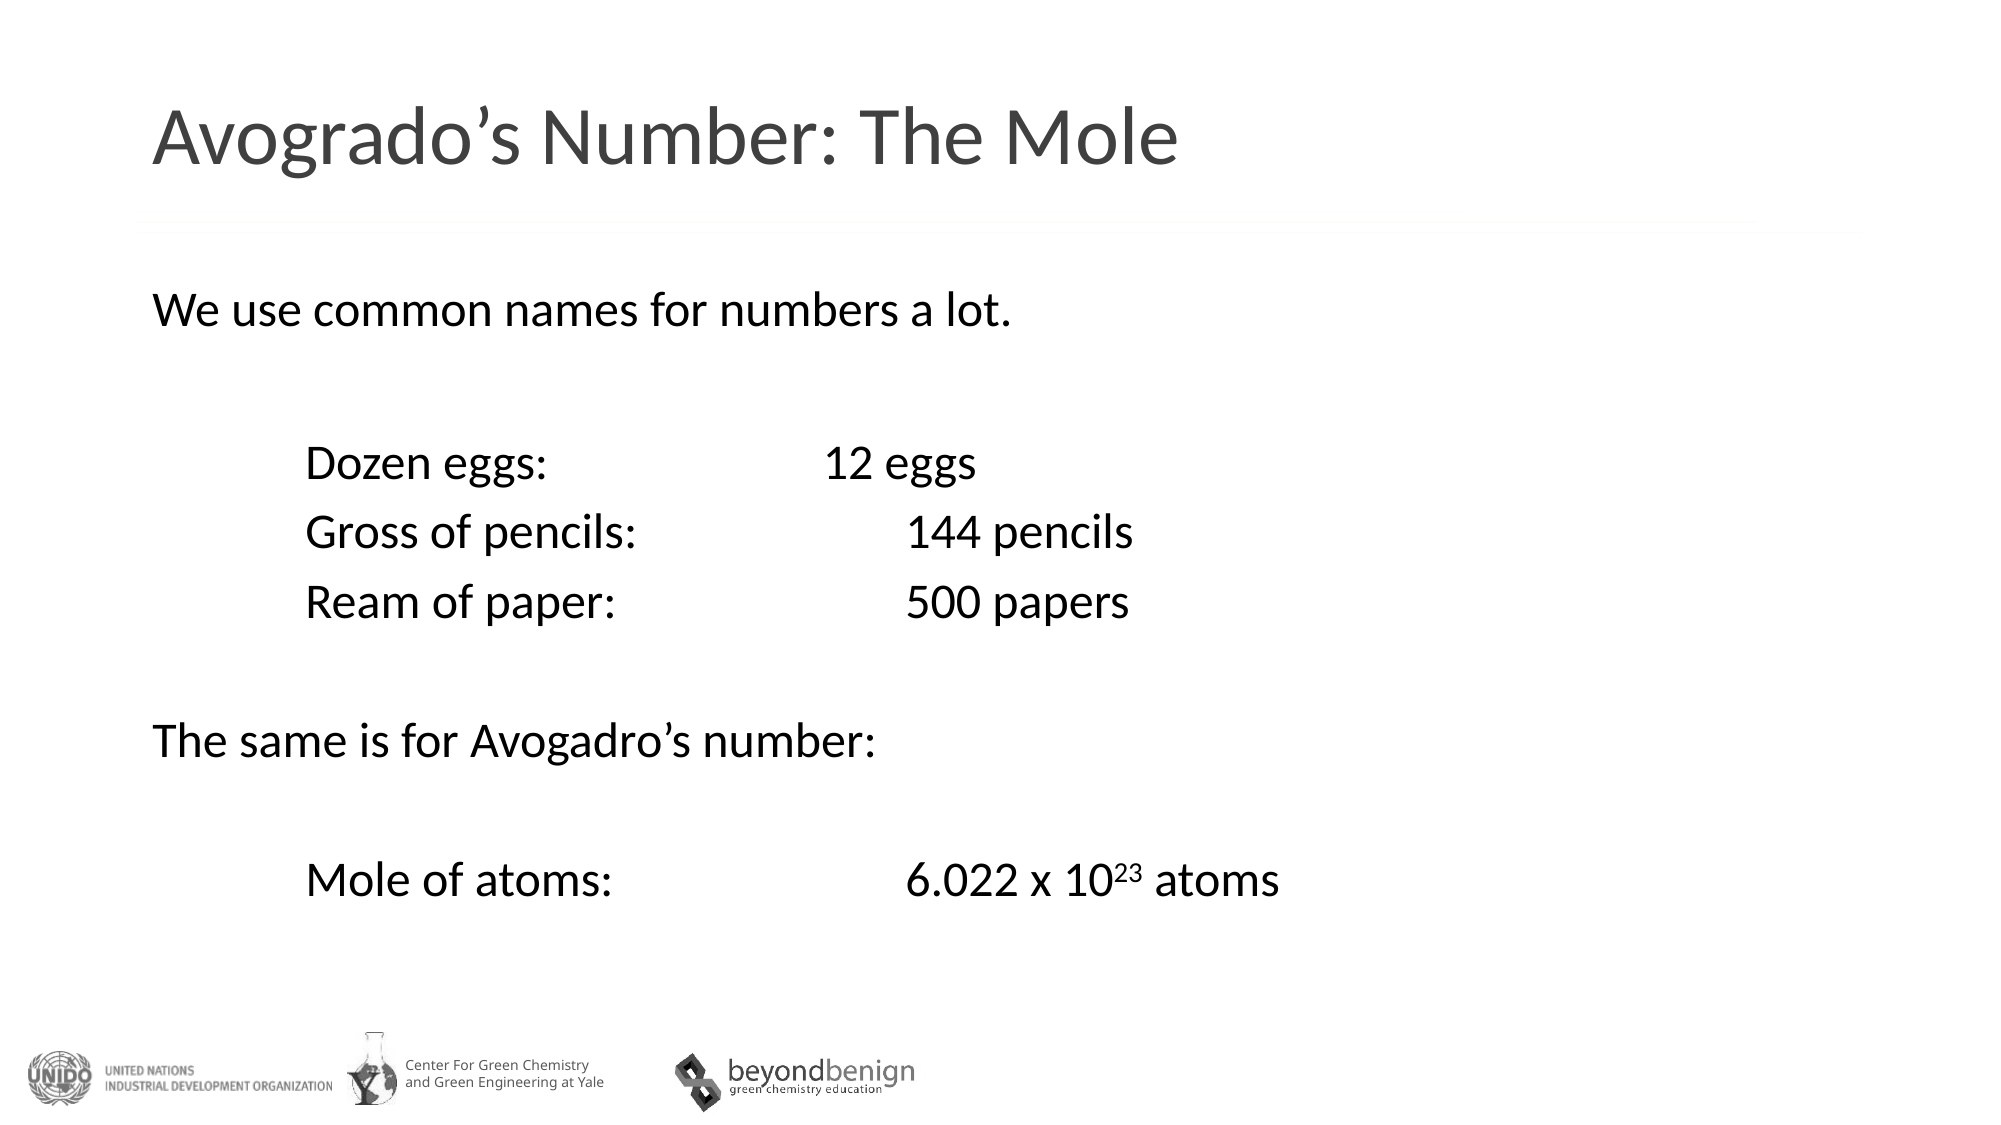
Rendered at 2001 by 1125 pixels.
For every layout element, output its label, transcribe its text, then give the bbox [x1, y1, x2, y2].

list We use common names for numbers a lot. Dozen eggs: 12 eggs Gross of pencils: 144 pencils Ream of paper: 500 papers The same is for Avogadro’s number: Mole of atoms: 6.022 x 1023 atoms [137, 275, 1863, 965]
title Avogrado’s Number: The Mole [137, 28, 1863, 247]
